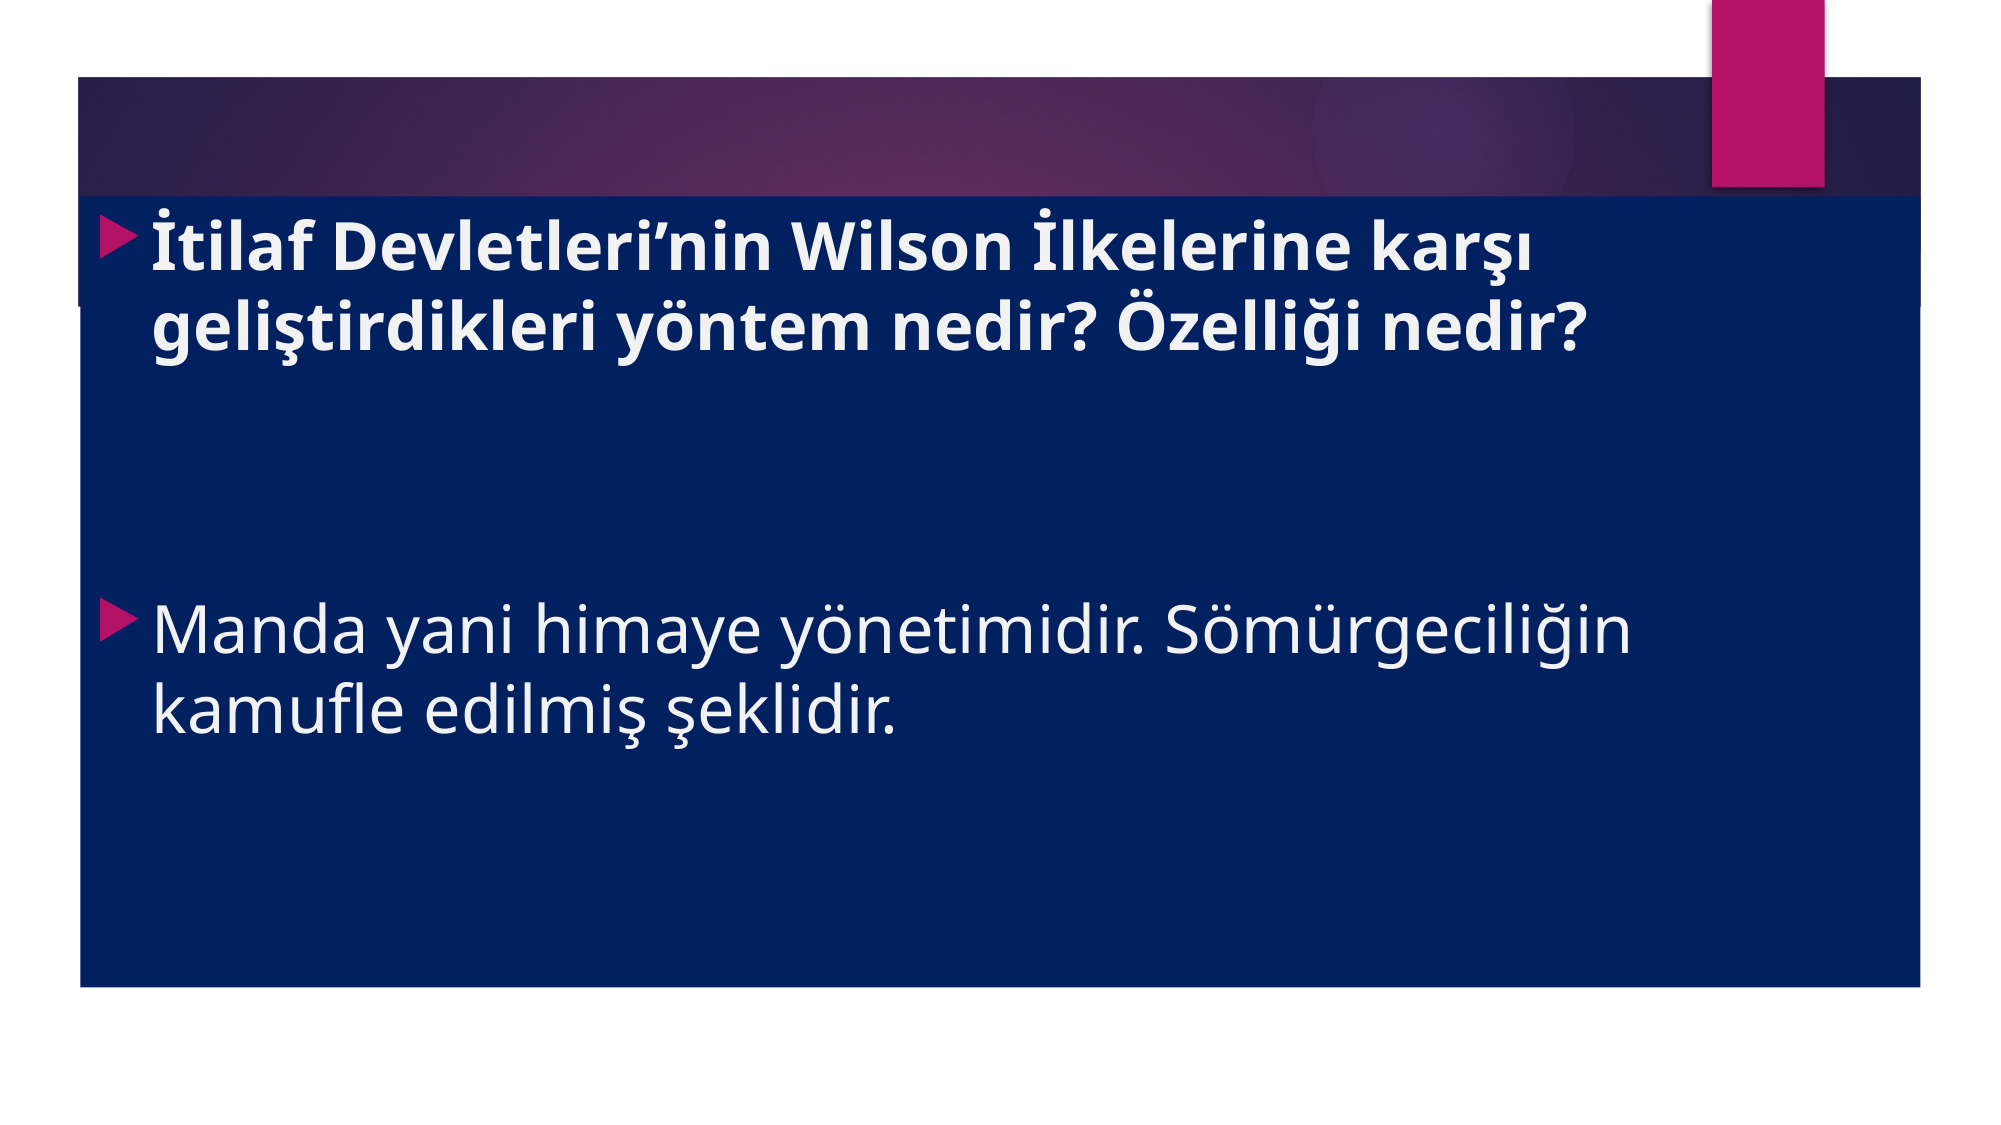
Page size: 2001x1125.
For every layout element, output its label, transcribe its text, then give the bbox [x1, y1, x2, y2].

list İtilaf Devletleri’nin Wilson İlkelerine karşı geliştirdikleri yöntem nedir? Özelliği nedir? Manda yani himaye yönetimidir. Sömürgeciliğin kamufle edilmiş şeklidir. [80, 196, 1921, 988]
